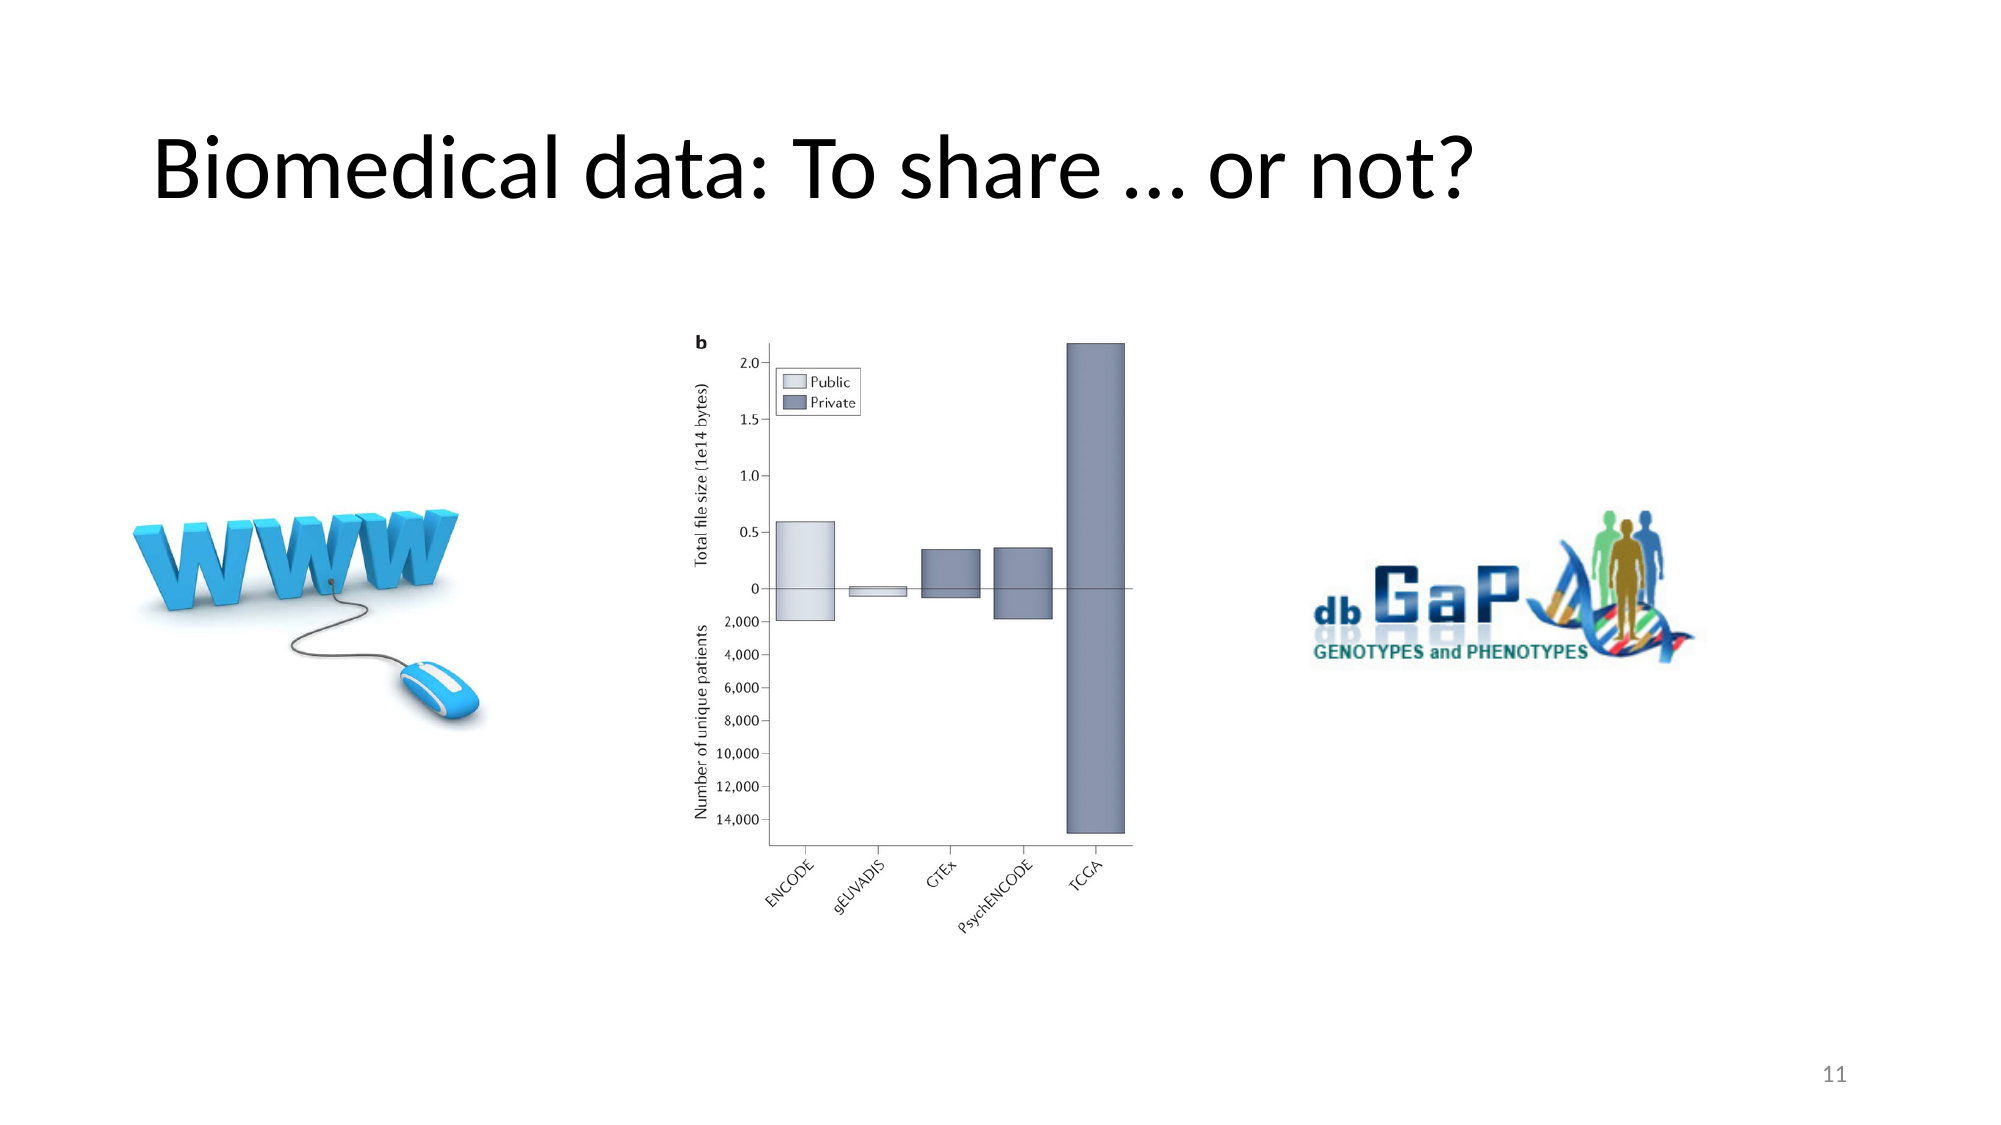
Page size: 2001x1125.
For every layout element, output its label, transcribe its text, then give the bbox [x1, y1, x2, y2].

picture [673, 304, 1229, 941]
slide_number 11 [1412, 1042, 1863, 1103]
picture [63, 506, 551, 739]
title Biomedical data: To share … or not? [137, 59, 1863, 278]
picture [1297, 506, 1728, 672]
